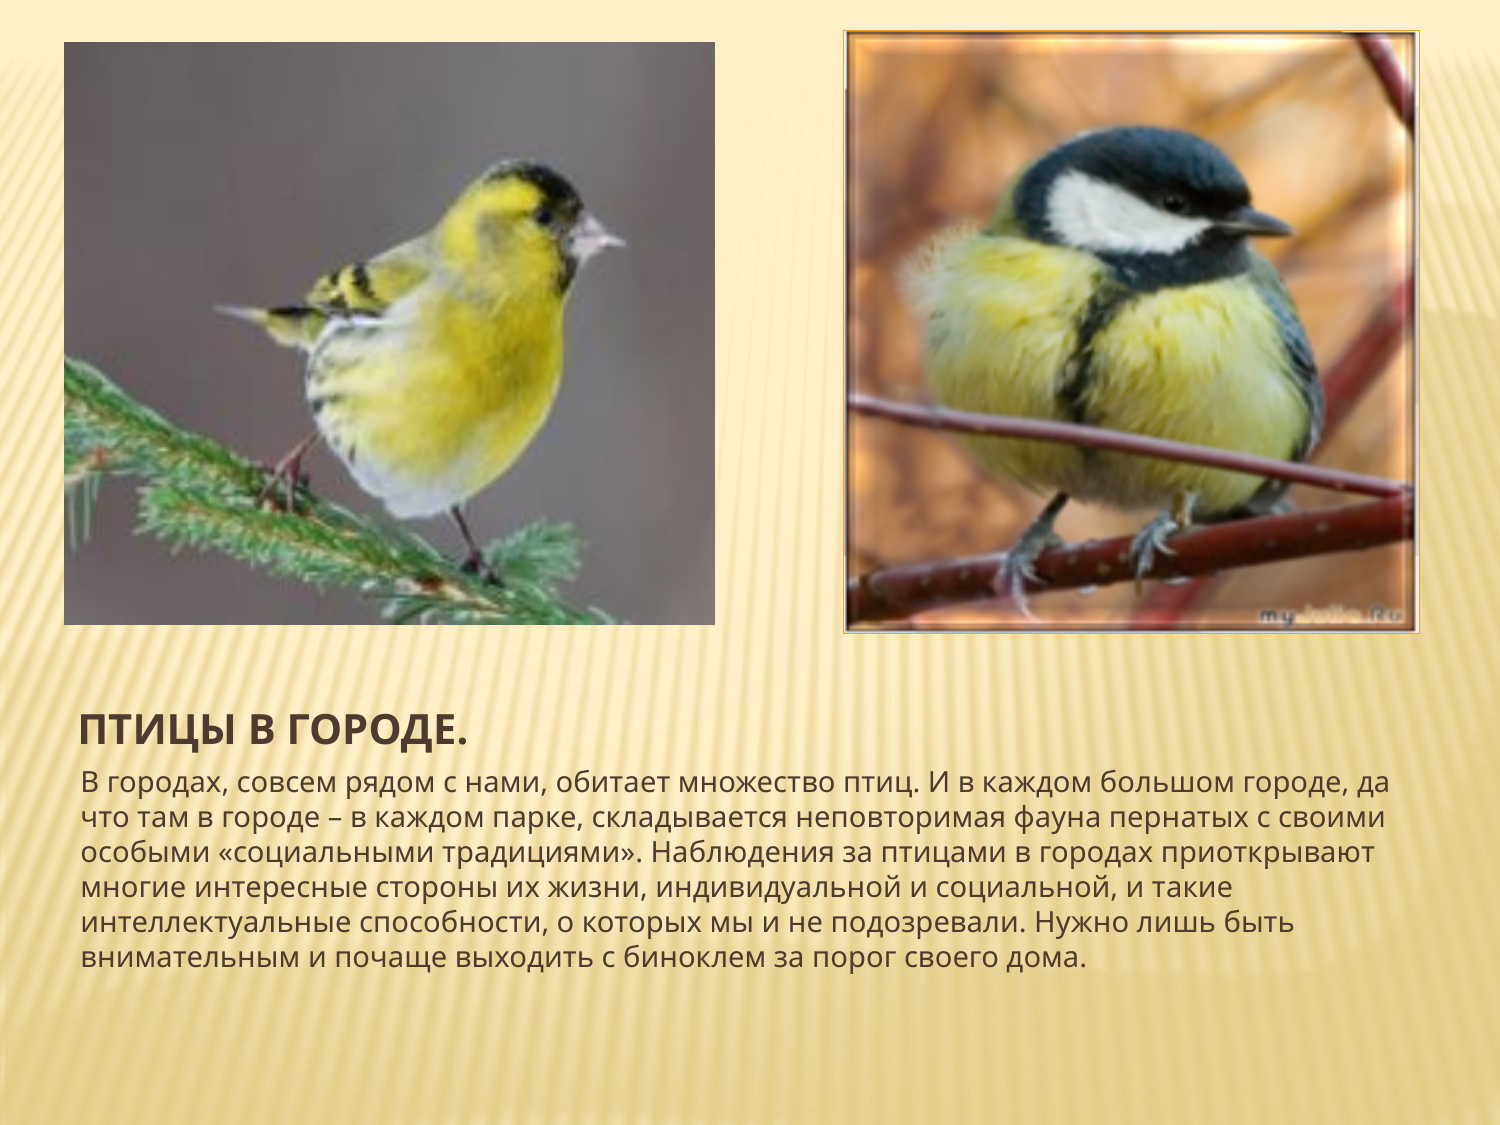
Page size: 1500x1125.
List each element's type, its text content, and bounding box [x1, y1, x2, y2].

list В городах, совсем рядом с нами, обитает множество птиц. И в каждом большом городе, да что там в городе – в каждом парке, складывается неповторимая фауна пернатых с своими особыми «социальными традициями». Наблюдения за птицами в городах приоткрывают многие интересные стороны их жизни, индивидуальной и социальной, и такие интеллектуальные способности, о которых мы и не подозревали. Нужно лишь быть внимательным и почаще выходить с биноклем за порог своего дома. [62, 763, 1424, 1059]
picture [844, 30, 1420, 634]
picture [64, 42, 715, 626]
title Птицы в городе. [62, 680, 1424, 763]
